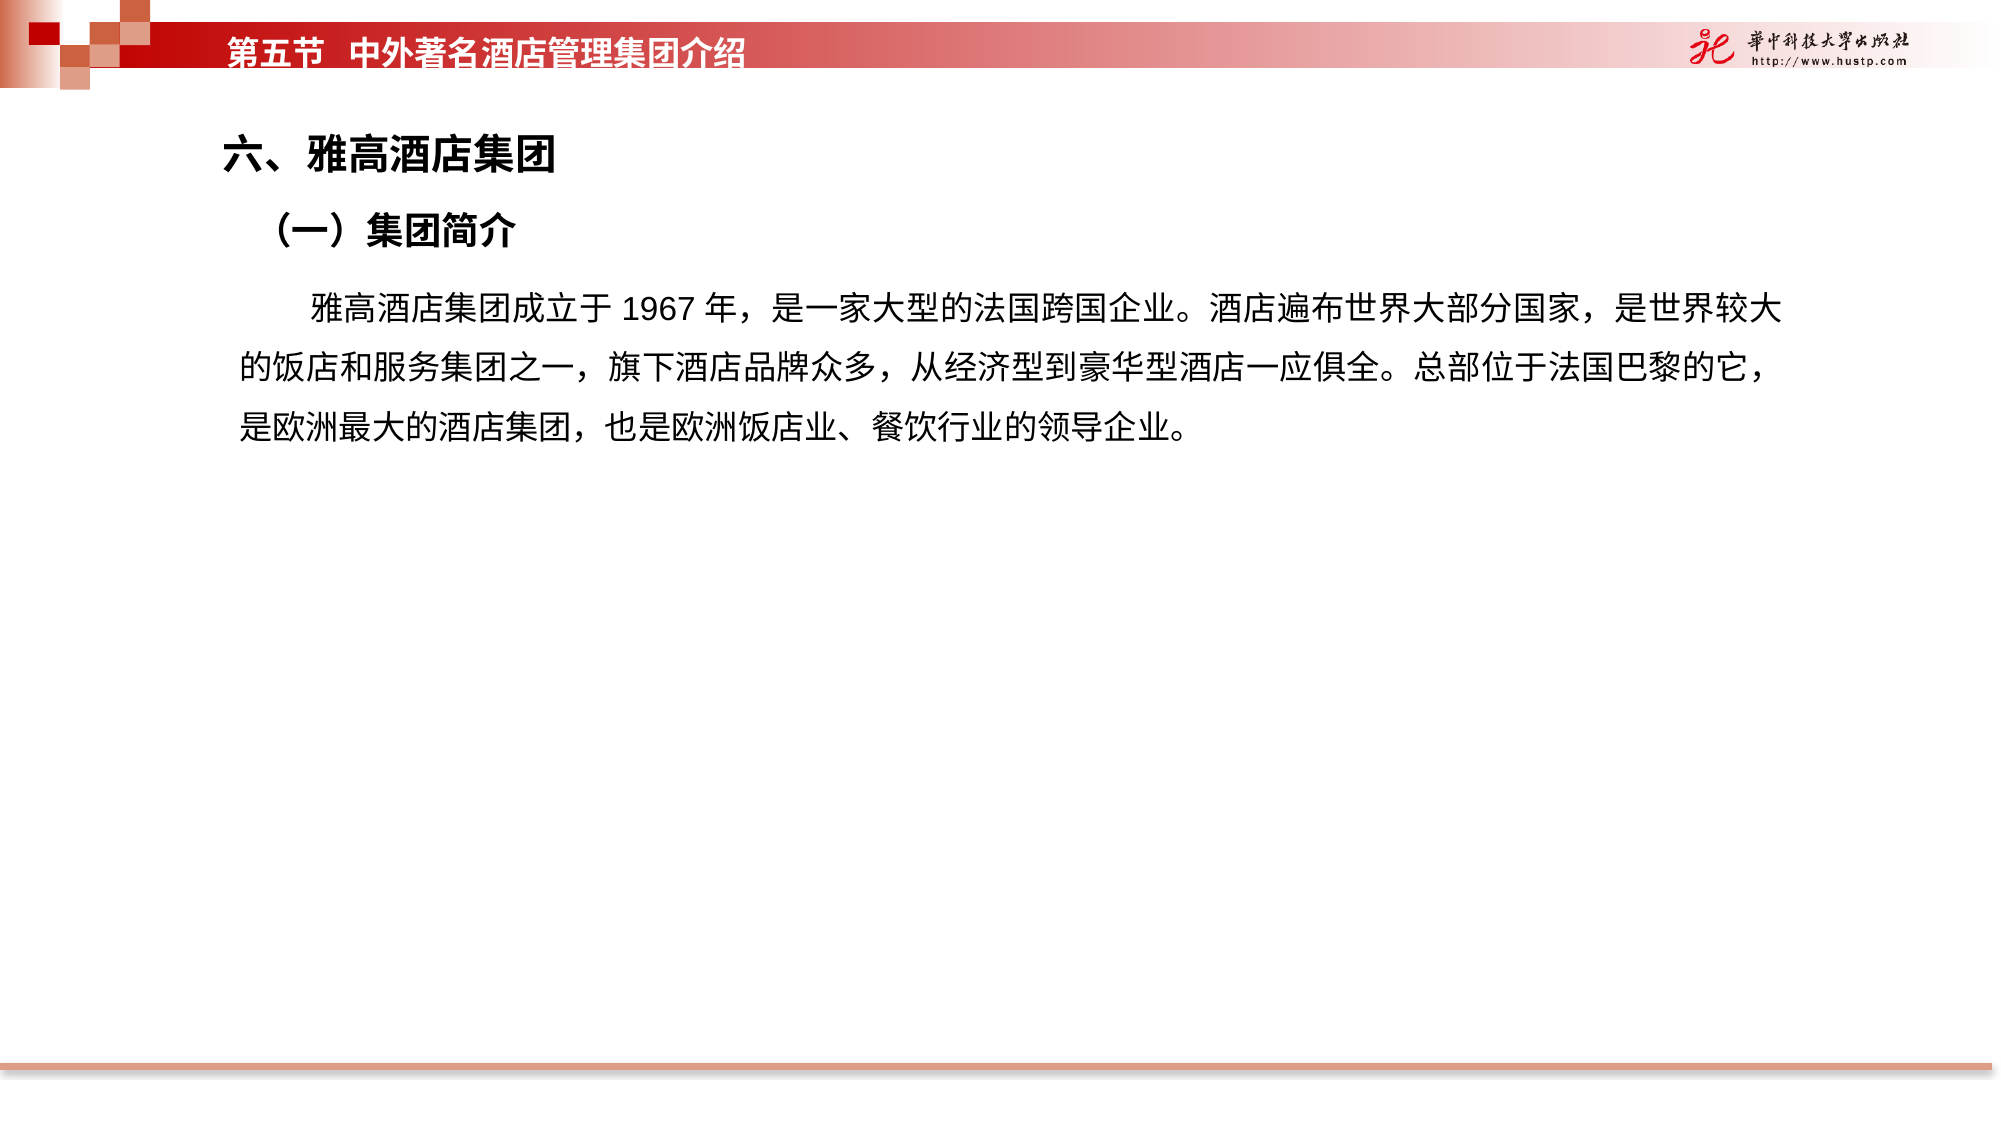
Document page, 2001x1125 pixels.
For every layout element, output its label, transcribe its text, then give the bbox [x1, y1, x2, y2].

text_box 第五节 中外著名酒店管理集团介绍 [202, 0, 771, 80]
text_box 雅高酒店集团成立于1967年，是一家大型的法国跨国企业。酒店遍布世界大部分国家，是世界较大的饭店和服务集团之一，旗下酒店品牌众多，从经济型到豪华型酒店一应俱全。总部位于法国巴黎的它，是欧洲最大的酒店集团，也是欧洲饭店业、餐饮行业的领导企业。 [224, 259, 1798, 454]
picture [1661, 0, 1939, 90]
text_box 六、雅高酒店集团 [207, 120, 1050, 186]
text_box （一）集团简介 [239, 199, 1050, 260]
